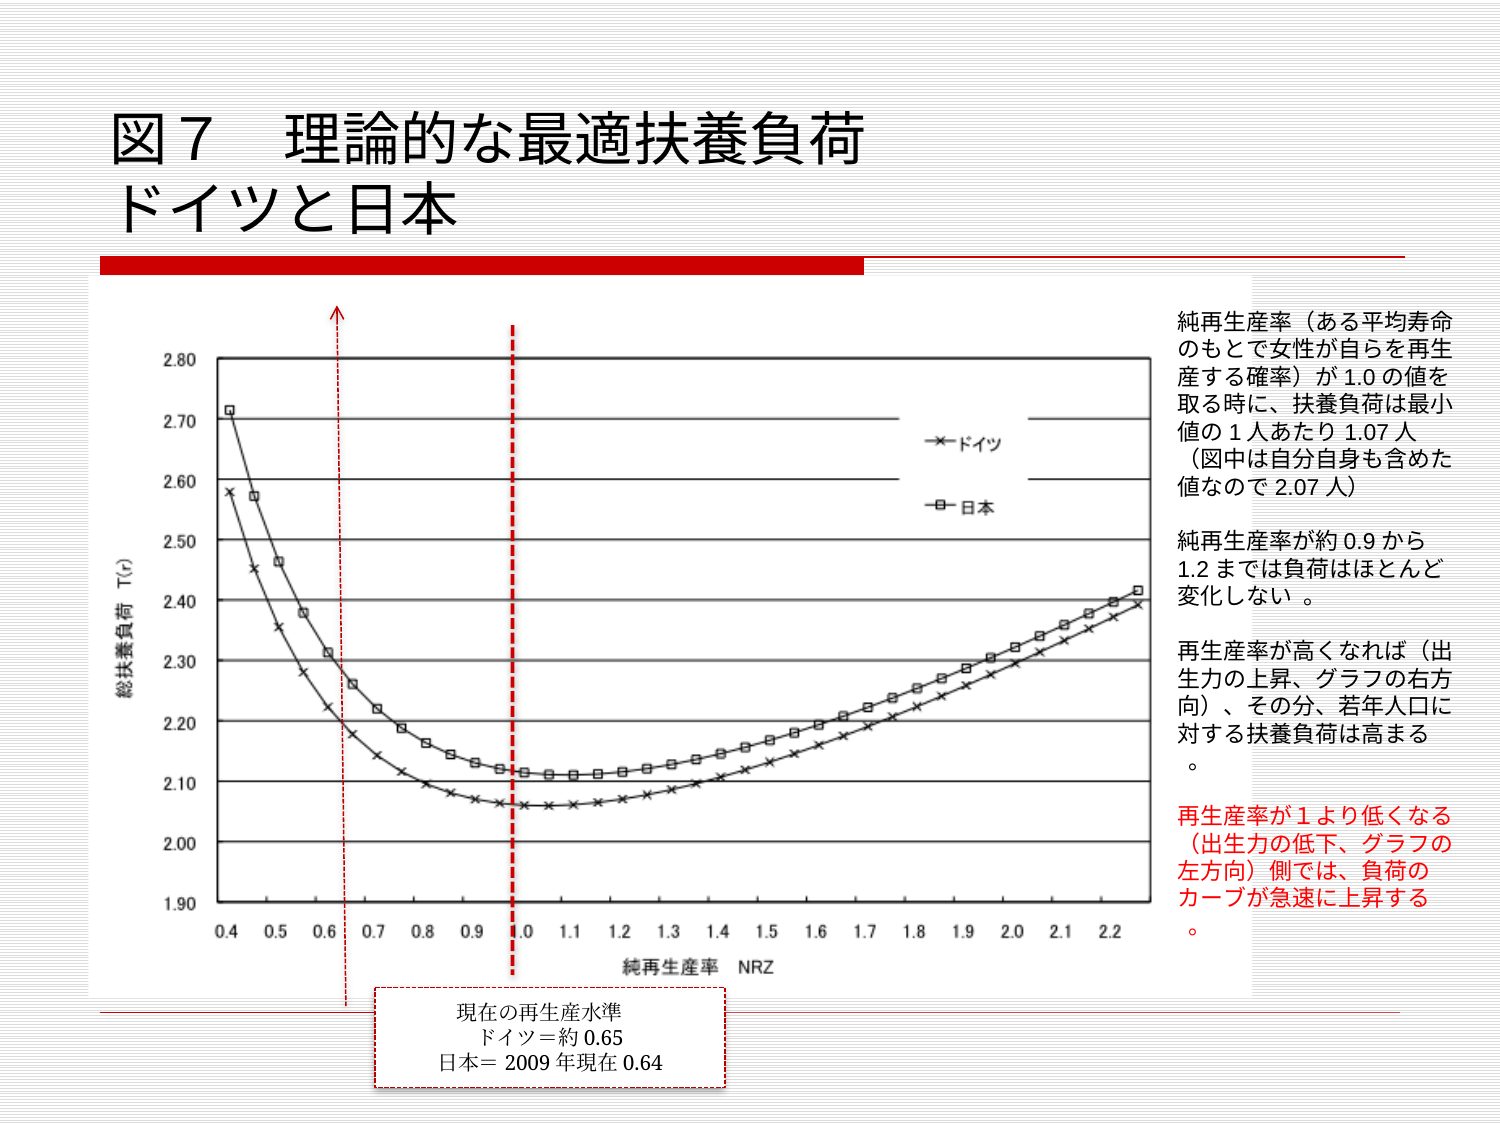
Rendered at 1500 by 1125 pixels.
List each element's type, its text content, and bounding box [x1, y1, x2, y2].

text_box 現在の再生産水準 ドイツ＝約0.65 日本＝2009年現在0.64 [374, 1010, 726, 1088]
title 図７ 理論的な最適扶養負荷 ドイツと日本 [93, 49, 1407, 250]
picture [87, 274, 1254, 1001]
text_box 純再生産率（ある平均寿命のもとで女性が自らを再生産する確率）が1.0の値を取る時に、扶養負荷は最小値の1人あたり1.07人（図中は自分自身も含めた値なので2.07人） 純再生産率が約0.9から1.2までは負荷はほとんど変化しない 。 再生産率が高くなれば（出生力の上昇、グラフの右方向）、その分、若年人口に対する扶養負荷は高まる 。 再生産率が１より低くなる（出生力の低下、グラフの左方向）側では、負荷のカーブが急速に上昇する 。 [1162, 299, 1475, 1029]
